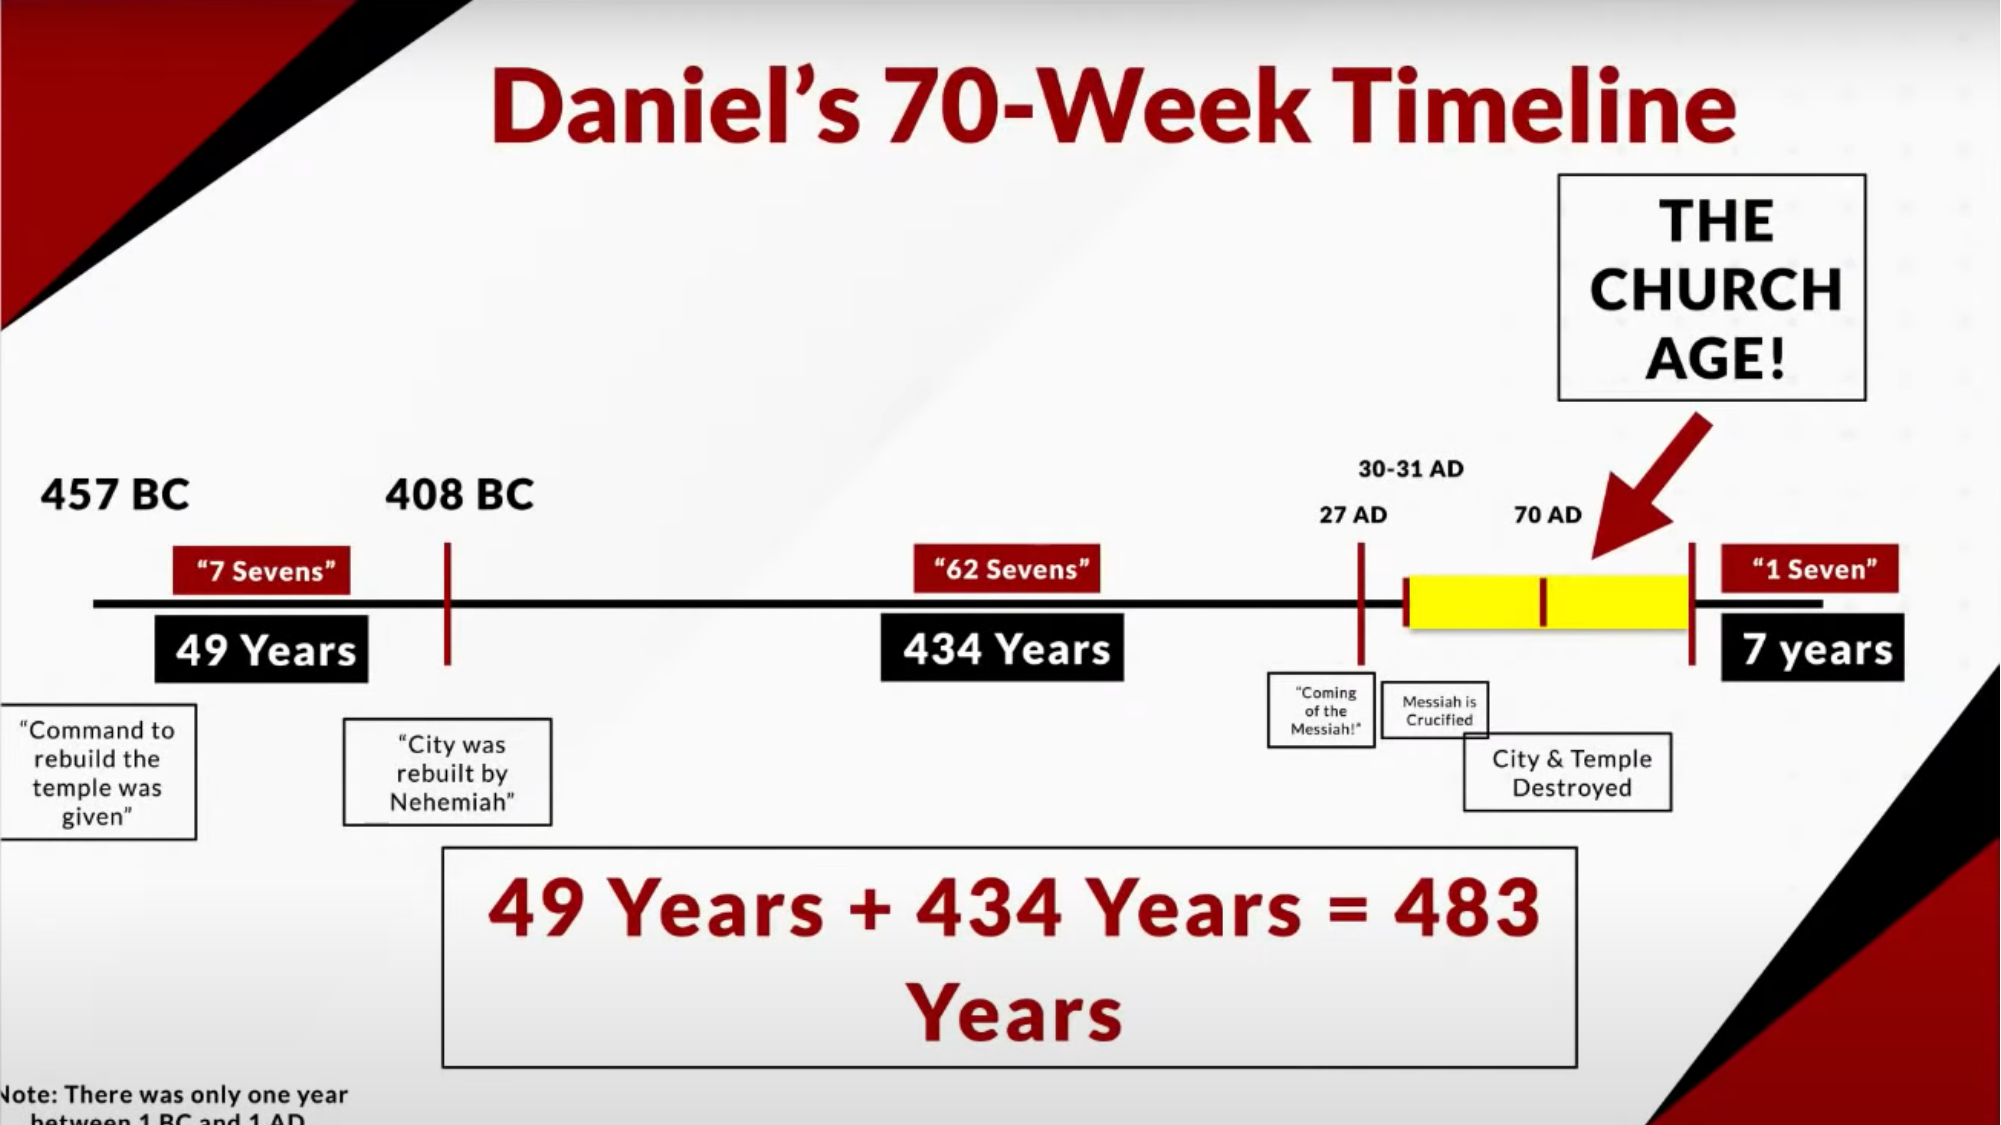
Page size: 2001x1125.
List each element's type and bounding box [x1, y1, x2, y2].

list [0, 0, 2000, 1125]
